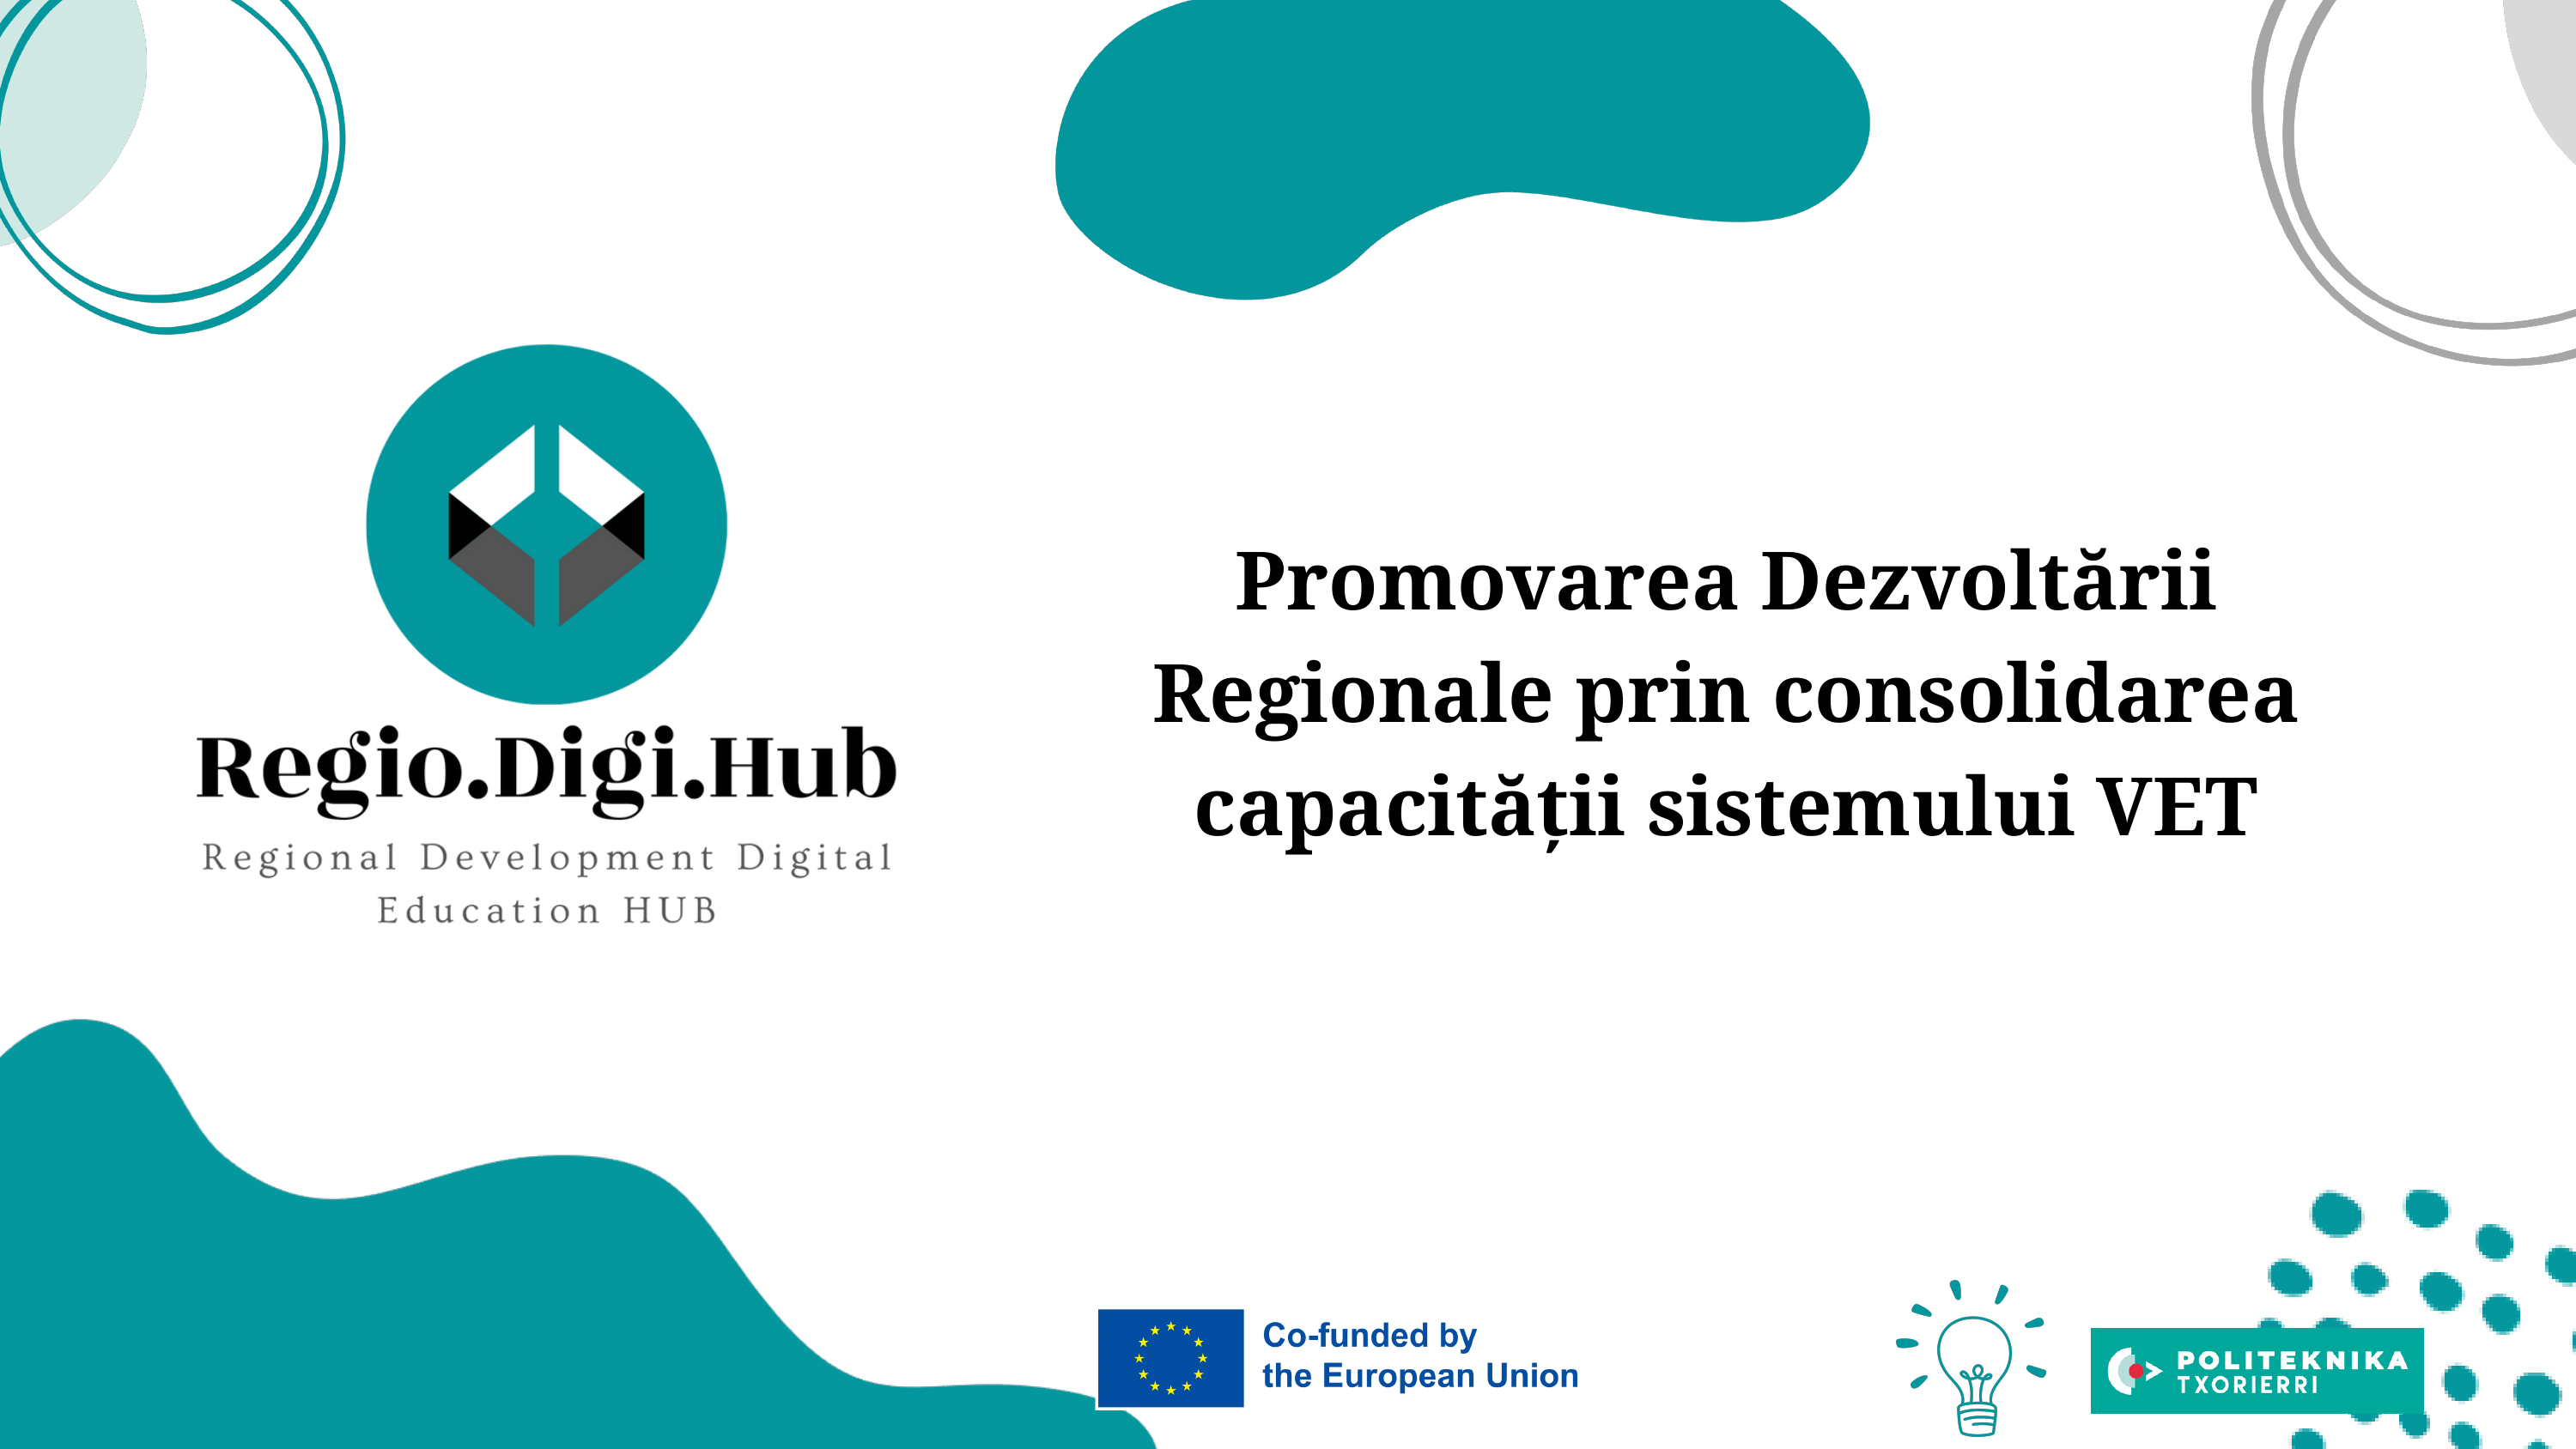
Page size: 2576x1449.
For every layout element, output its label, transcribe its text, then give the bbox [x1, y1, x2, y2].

text_box Promovarea Dezvoltării Regionale prin consolidarea capacității sistemului VET [1091, 513, 2361, 852]
picture [0, 0, 1972, 1449]
picture [2091, 1190, 2576, 1449]
picture [1895, 1280, 2046, 1437]
picture [2177, 0, 2576, 407]
